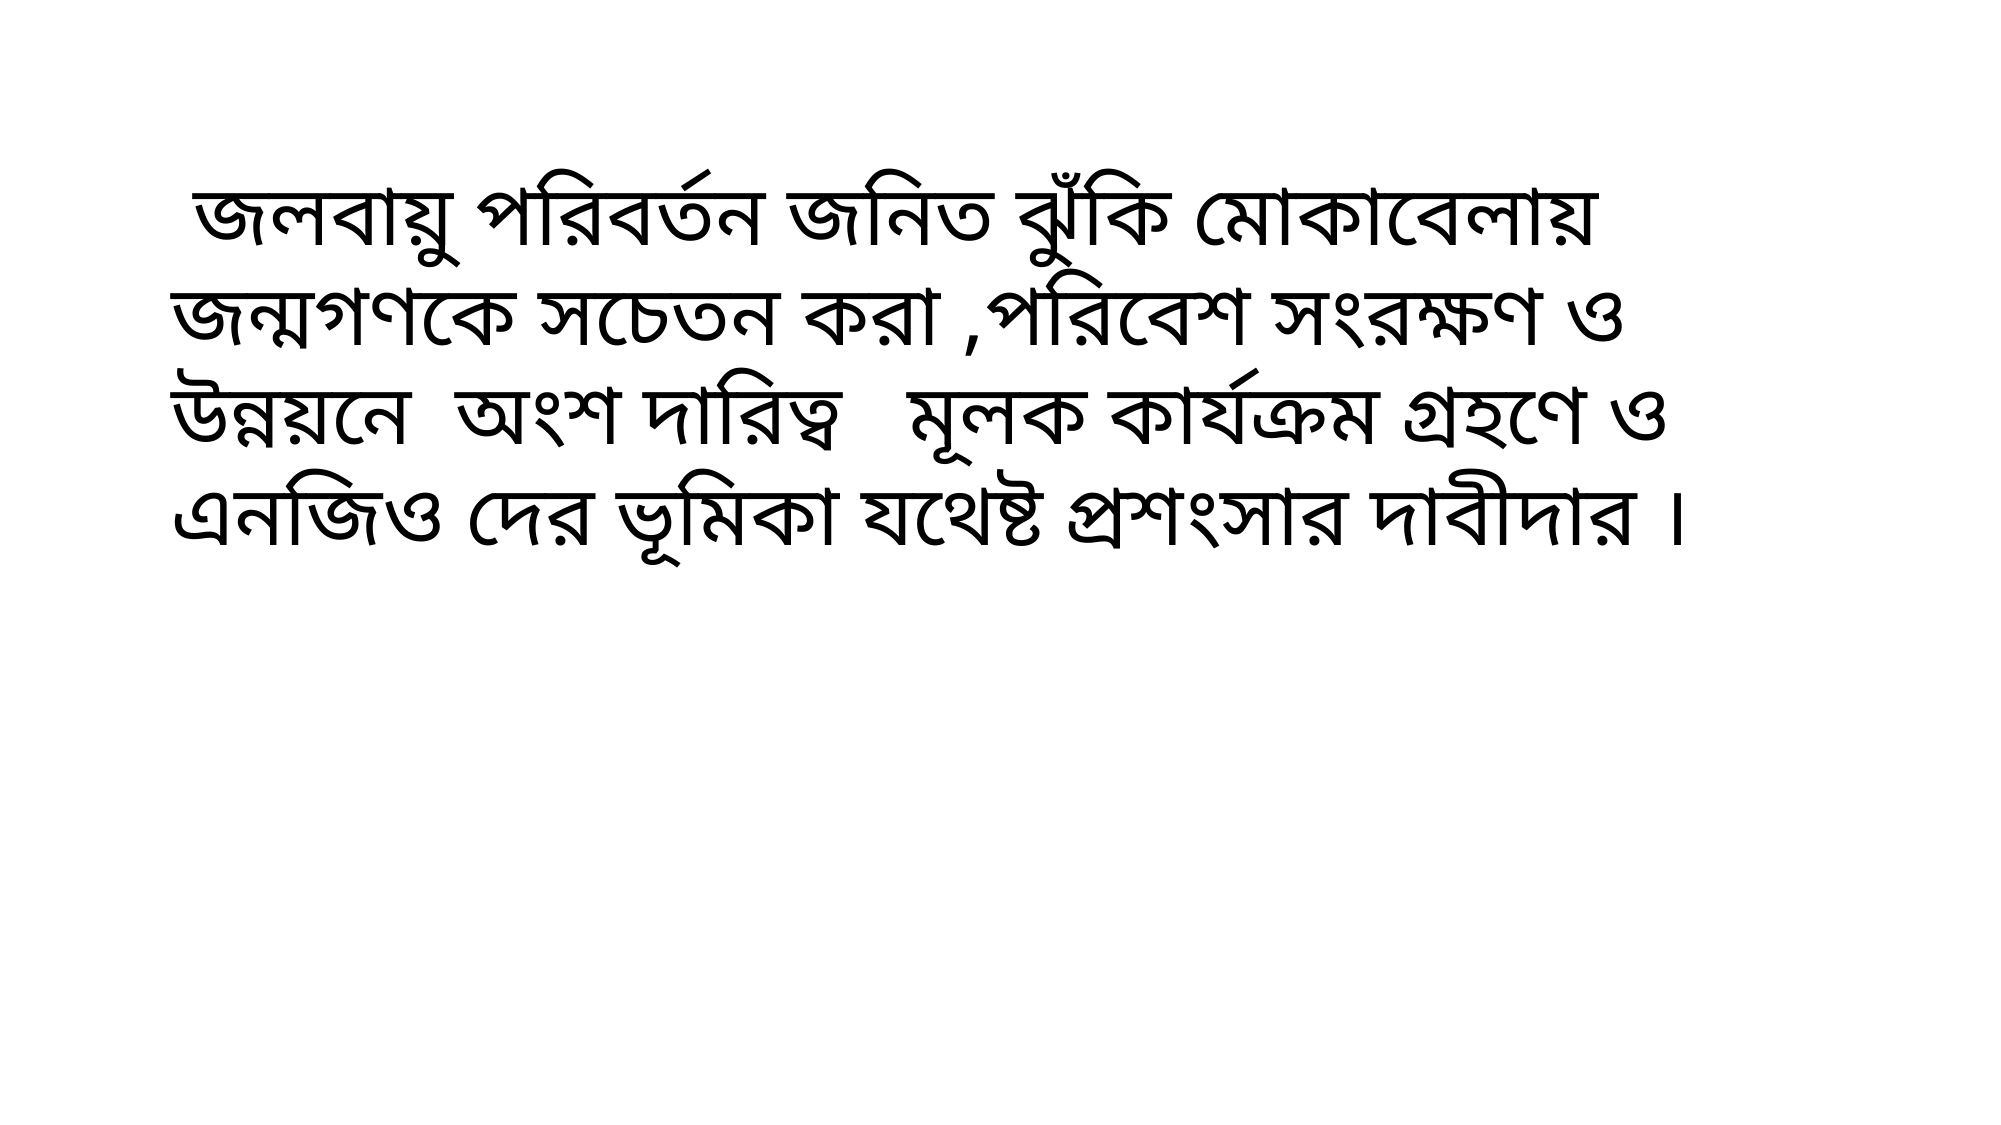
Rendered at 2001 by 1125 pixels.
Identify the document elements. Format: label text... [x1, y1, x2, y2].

text_box জলবায়ু পরিবর্তন জনিত ঝুঁকি মোকাবেলায় জন্মগণকে সচেতন করা ,পরিবেশ সংরক্ষণ ও উন্নয়নে অংশ দারিত্ব মূলক কার্যক্রম গ্রহণে ও এনজিও দের ভূমিকা যথেষ্ট প্রশংসার দাবীদার । [156, 154, 1859, 570]
